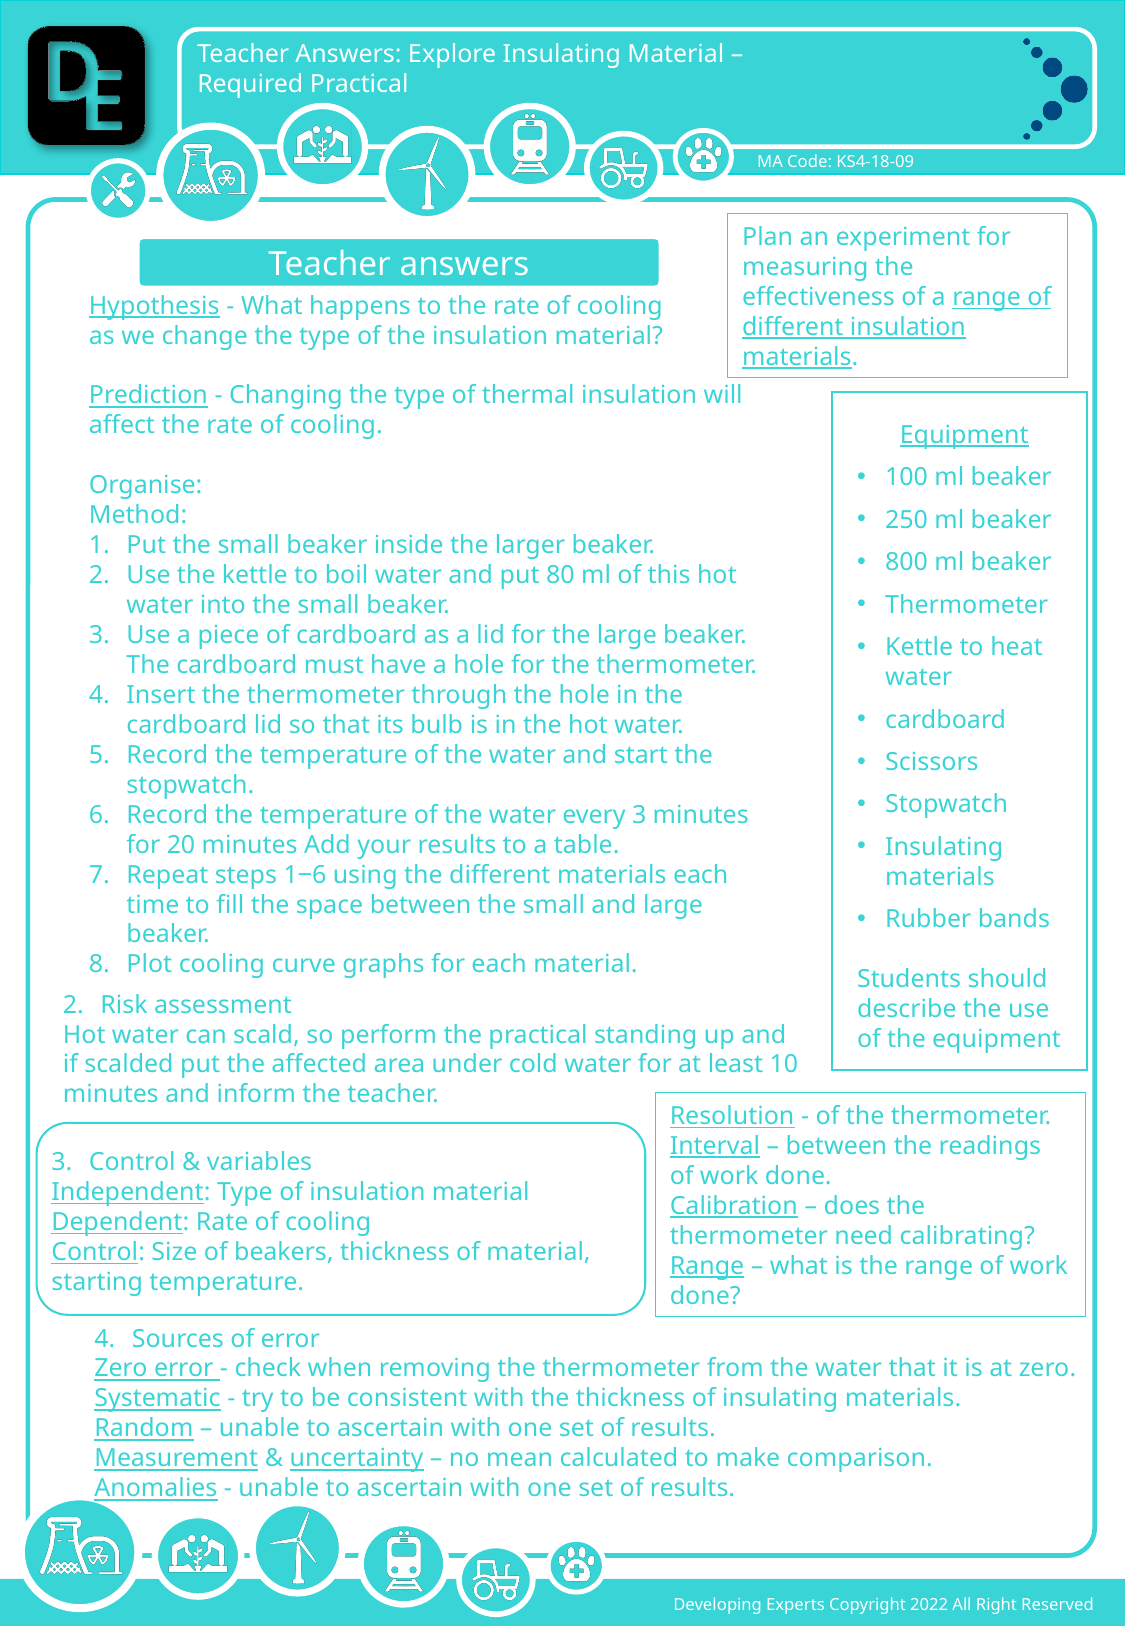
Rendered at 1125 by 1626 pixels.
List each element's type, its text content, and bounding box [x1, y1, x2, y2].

text_box Plan an experiment for measuring the effectiveness of a range of different insulation materials. [727, 213, 1068, 378]
picture [168, 1539, 228, 1573]
text_box Control & variables Independent: Type of insulation material Dependent: Rate of cooling Control: Size of beakers, thickness of material, starting temperature. [36, 1138, 648, 1303]
picture [368, 1539, 444, 1598]
text_box [831, 391, 1088, 1071]
picture [94, 170, 144, 214]
text_box Resolution - of the thermometer. Interval – between the readings of work done. Calibration – does the thermometer need calibrating? Range – what is the range of work done? [655, 1092, 1086, 1317]
picture [599, 144, 648, 192]
text_box Equipment 100 ml beaker 250 ml beaker 800 ml beaker Thermometer Kettle to heat water cardboard Scissors Stopwatch Insulating materials Rubber bands Students should describe the use of the equipment [842, 396, 1086, 1060]
text_box [41, 1122, 641, 1138]
text_box [43, 1303, 79, 1315]
picture [293, 123, 352, 164]
picture [1023, 38, 1088, 140]
picture [472, 1556, 520, 1604]
text_box Risk assessment Hot water can scald, so perform the practical standing up and if scalded put the affected area under cold water for at least 10 minutes and inform the teacher. [48, 950, 821, 1146]
text_box Sources of error Zero error - check when removing the thermometer from the water that it is at zero. Systematic - try to be consistent with the thickness of insulating materials. Random – unable to ascertain with one set of results. Measurement & uncertainty – no mean calculated to make comparison. Anomalies - unable to ascertain with one set of results. [79, 1284, 1125, 1539]
text_box Hypothesis - What happens to the rate of cooling as we change the type of the insulation material? Prediction - Changing the type of thermal insulation will affect the rate of cooling. Organise: Method: Put the small beaker inside the larger beaker. Use the kettle to boil water and put 80 ml of this hot water into the small beaker. Use a piece of cardboard as a lid for the large beaker. The cardboard must have a hole for the thermometer. Insert the thermometer through the hole in the cardboard lid so that its bulb is in the hot water. Record the temperature of the water and start the stopwatch. Record the temperature of the water every 3 minutes for 20 minutes Add your results to a table. Repeat steps 1‒6 using the different materials each time to fill the space between the small and large beaker. Plot cooling curve graphs for each material. [36, 243, 833, 950]
picture [494, 109, 570, 181]
text_box Teacher answers [132, 231, 666, 248]
